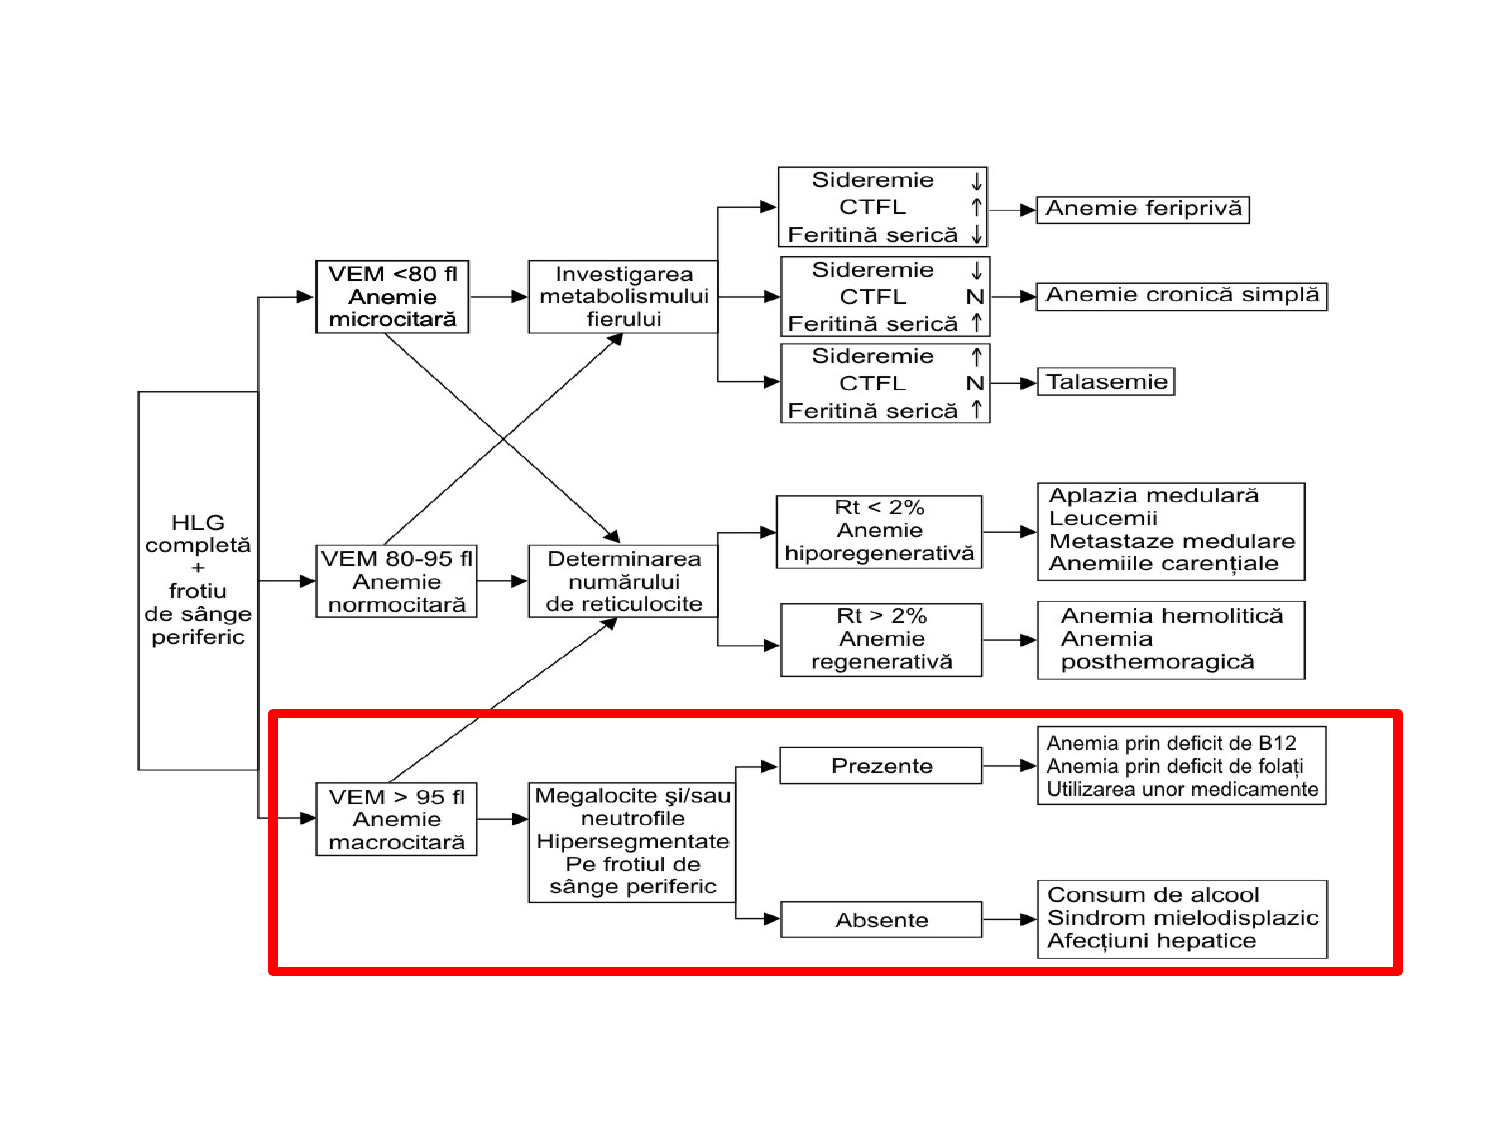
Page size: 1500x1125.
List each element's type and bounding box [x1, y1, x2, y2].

text_box [271, 712, 1400, 973]
picture [135, 166, 1330, 959]
